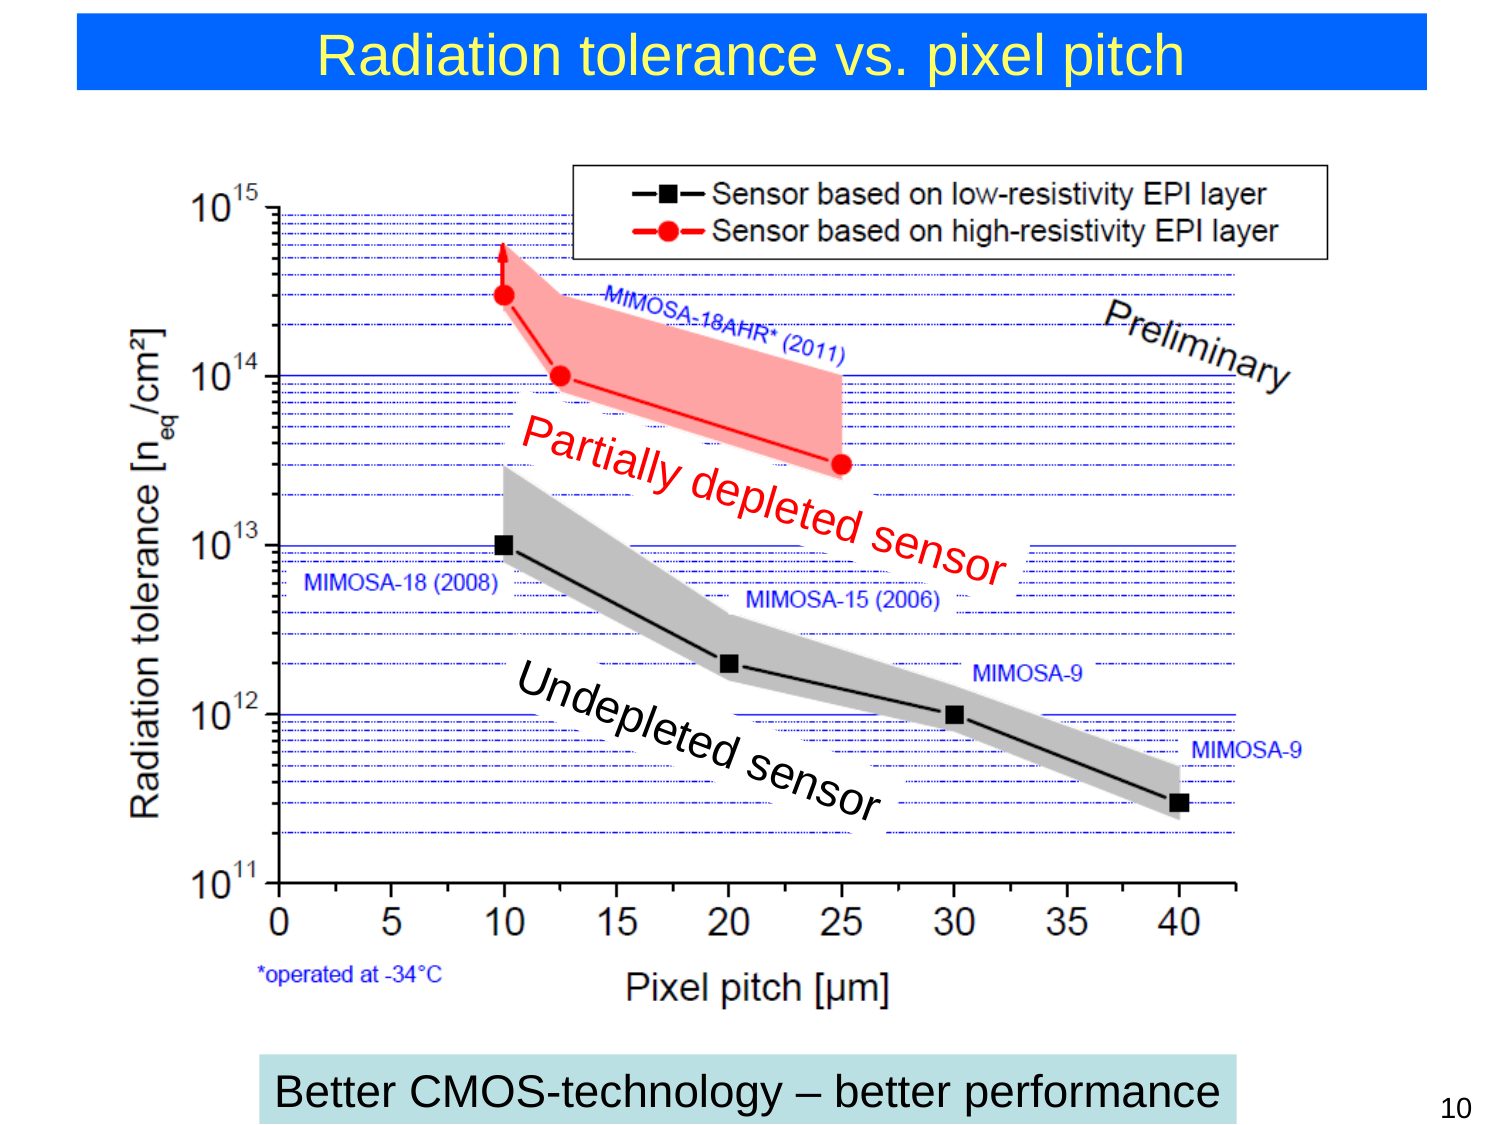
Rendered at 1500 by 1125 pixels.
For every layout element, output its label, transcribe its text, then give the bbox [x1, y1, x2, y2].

picture [111, 148, 1344, 1018]
slide_number 10 [1387, 1082, 1488, 1119]
footer M. Deveaux [218, 1086, 1329, 1125]
text_box Better CMOS-technology – better performance [259, 1054, 1237, 1124]
title Radiation tolerance vs. pixel pitch [76, 13, 1427, 91]
